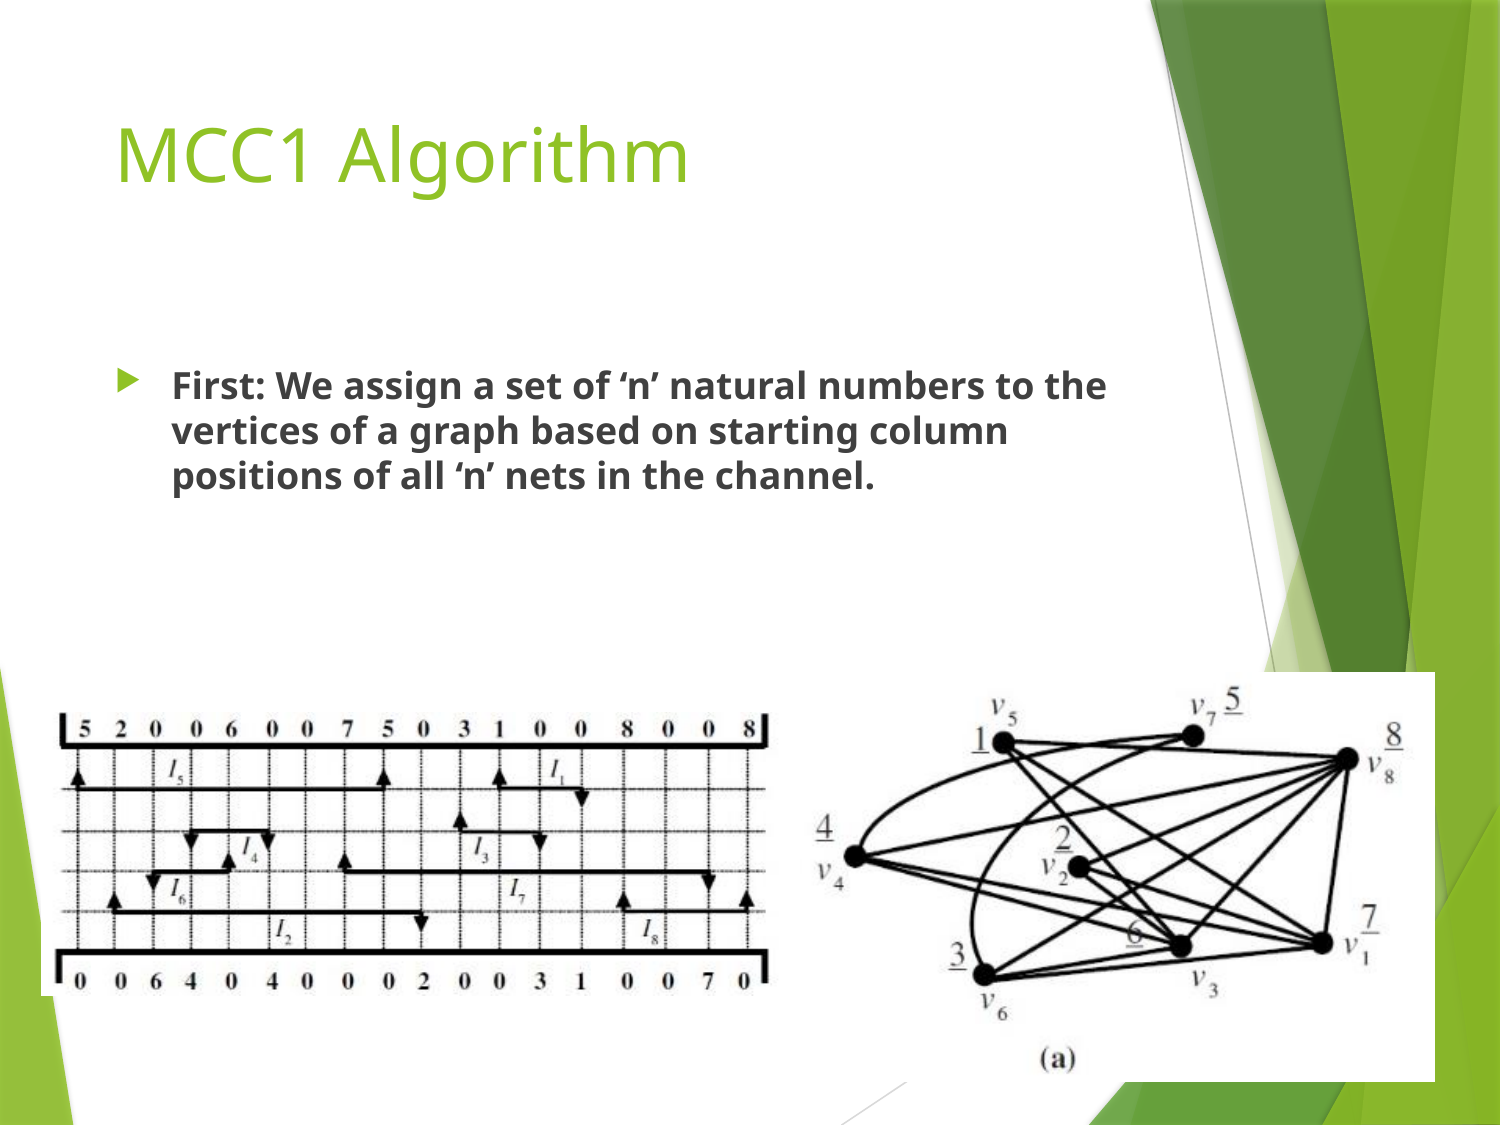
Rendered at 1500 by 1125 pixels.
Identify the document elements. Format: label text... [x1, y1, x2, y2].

list First: We assign a set of ‘n’ natural numbers to the vertices of a graph based on starting column positions of all ‘n’ nets in the channel. [99, 354, 1142, 992]
title MCC1 Algorithm [99, 99, 1142, 317]
picture [799, 672, 1436, 1083]
picture [41, 711, 781, 997]
